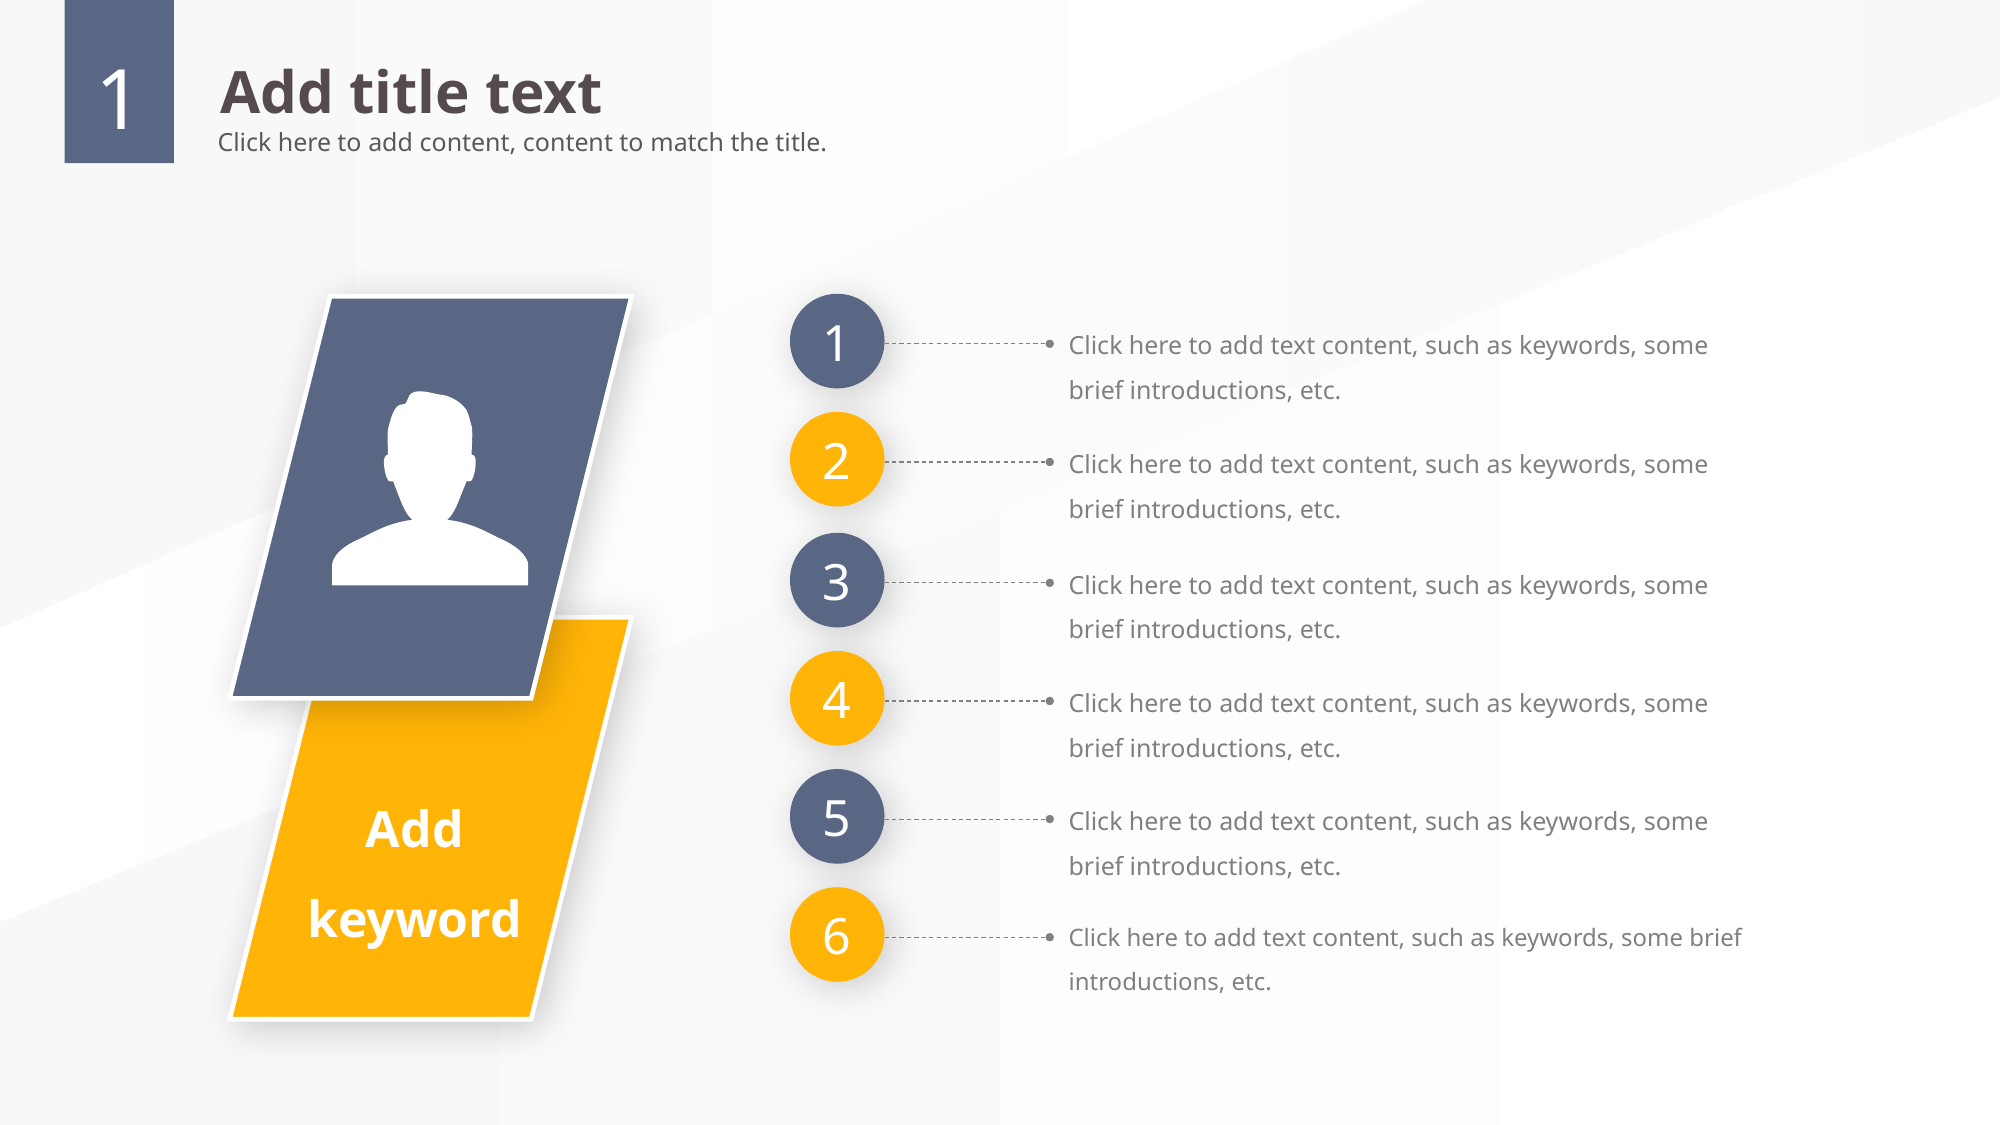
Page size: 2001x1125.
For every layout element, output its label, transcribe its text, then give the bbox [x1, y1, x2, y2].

text_box 1 [788, 292, 886, 390]
text_box [228, 933, 551, 1021]
text_box Add keyword [250, 767, 579, 948]
text_box 4 [788, 649, 886, 747]
text_box Click here to add text content, such as keywords, some brief introductions, etc. [1053, 425, 1765, 546]
text_box Click here to add text content, such as keywords, some brief introductions, etc. [1053, 901, 1765, 1003]
text_box 6 [788, 886, 886, 983]
text_box [228, 295, 633, 700]
text_box Click here to add text content, such as keywords, some brief introductions, etc. [1053, 664, 1765, 782]
text_box [332, 391, 529, 586]
text_box 2 [788, 410, 886, 508]
text_box 5 [788, 768, 886, 865]
text_box 3 [788, 531, 886, 629]
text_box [64, 0, 915, 164]
text_box Click here to add text content, such as keywords, some brief introductions, etc. [1053, 546, 1765, 664]
text_box Click here to add text content, such as keywords, some brief introductions, etc. [1053, 782, 1765, 901]
text_box Click here to add text content, such as keywords, some brief introductions, etc. [1053, 307, 1765, 425]
text_box [291, 616, 633, 833]
